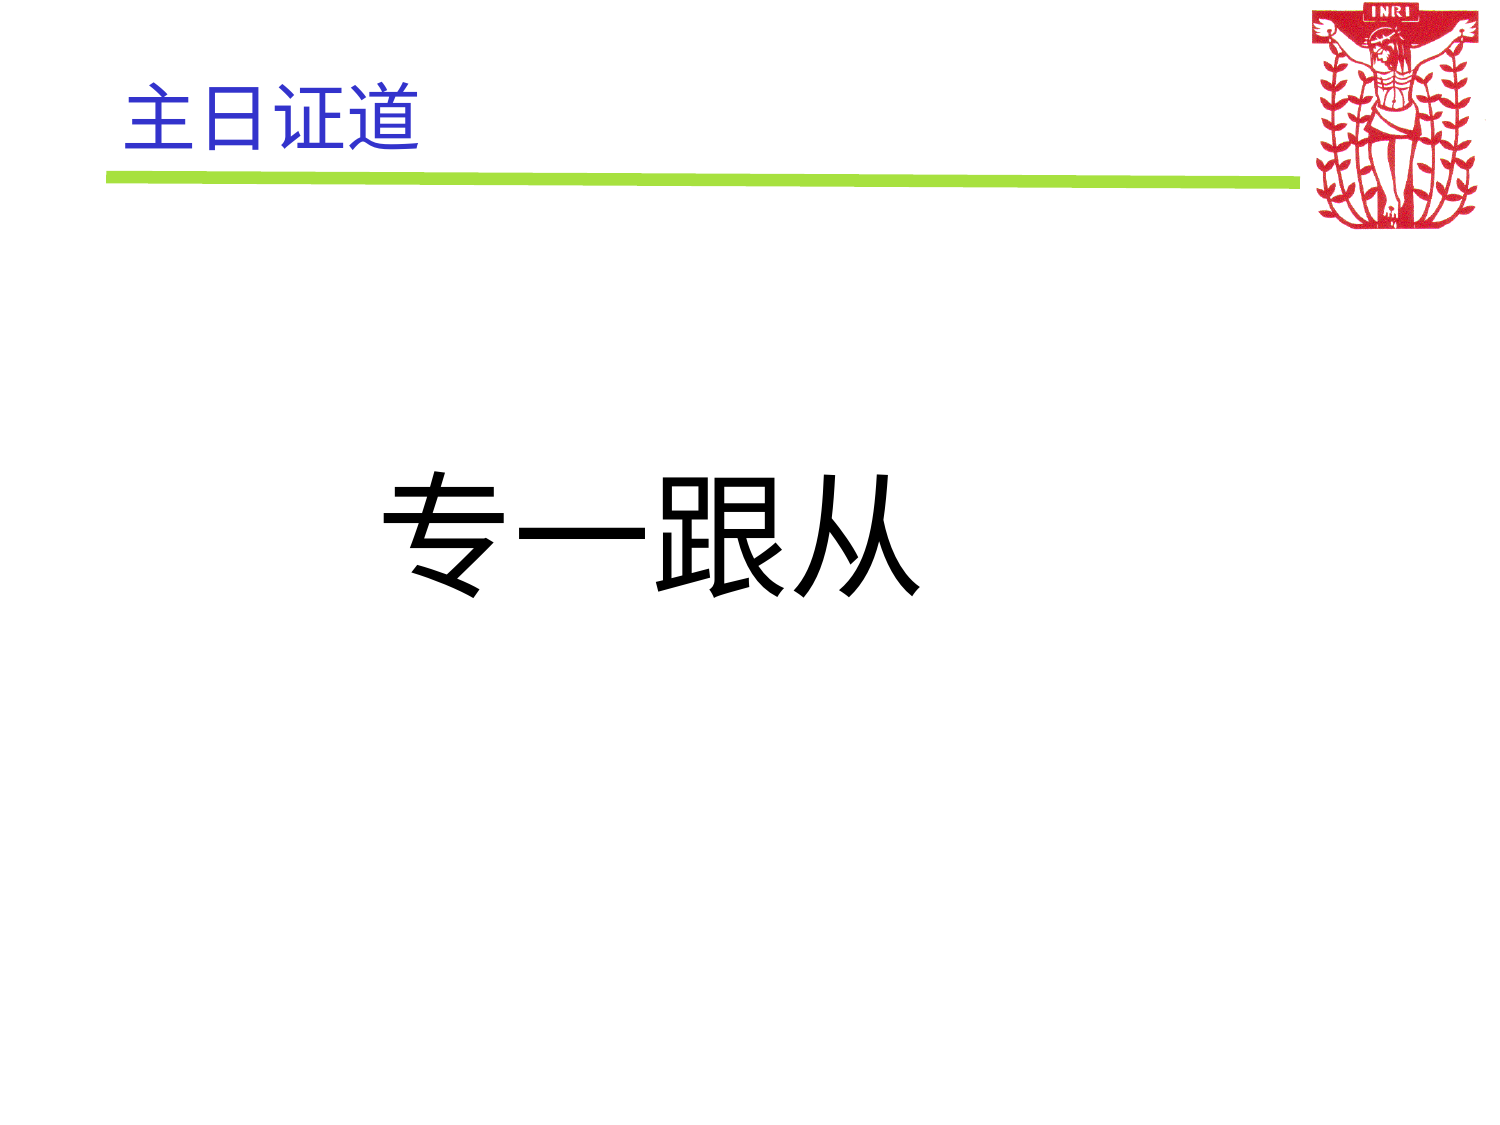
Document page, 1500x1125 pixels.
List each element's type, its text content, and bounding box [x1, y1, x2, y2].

picture [1299, 0, 1500, 241]
title 主日证道 [105, 21, 1457, 210]
list 专一跟从 [109, 249, 1194, 964]
